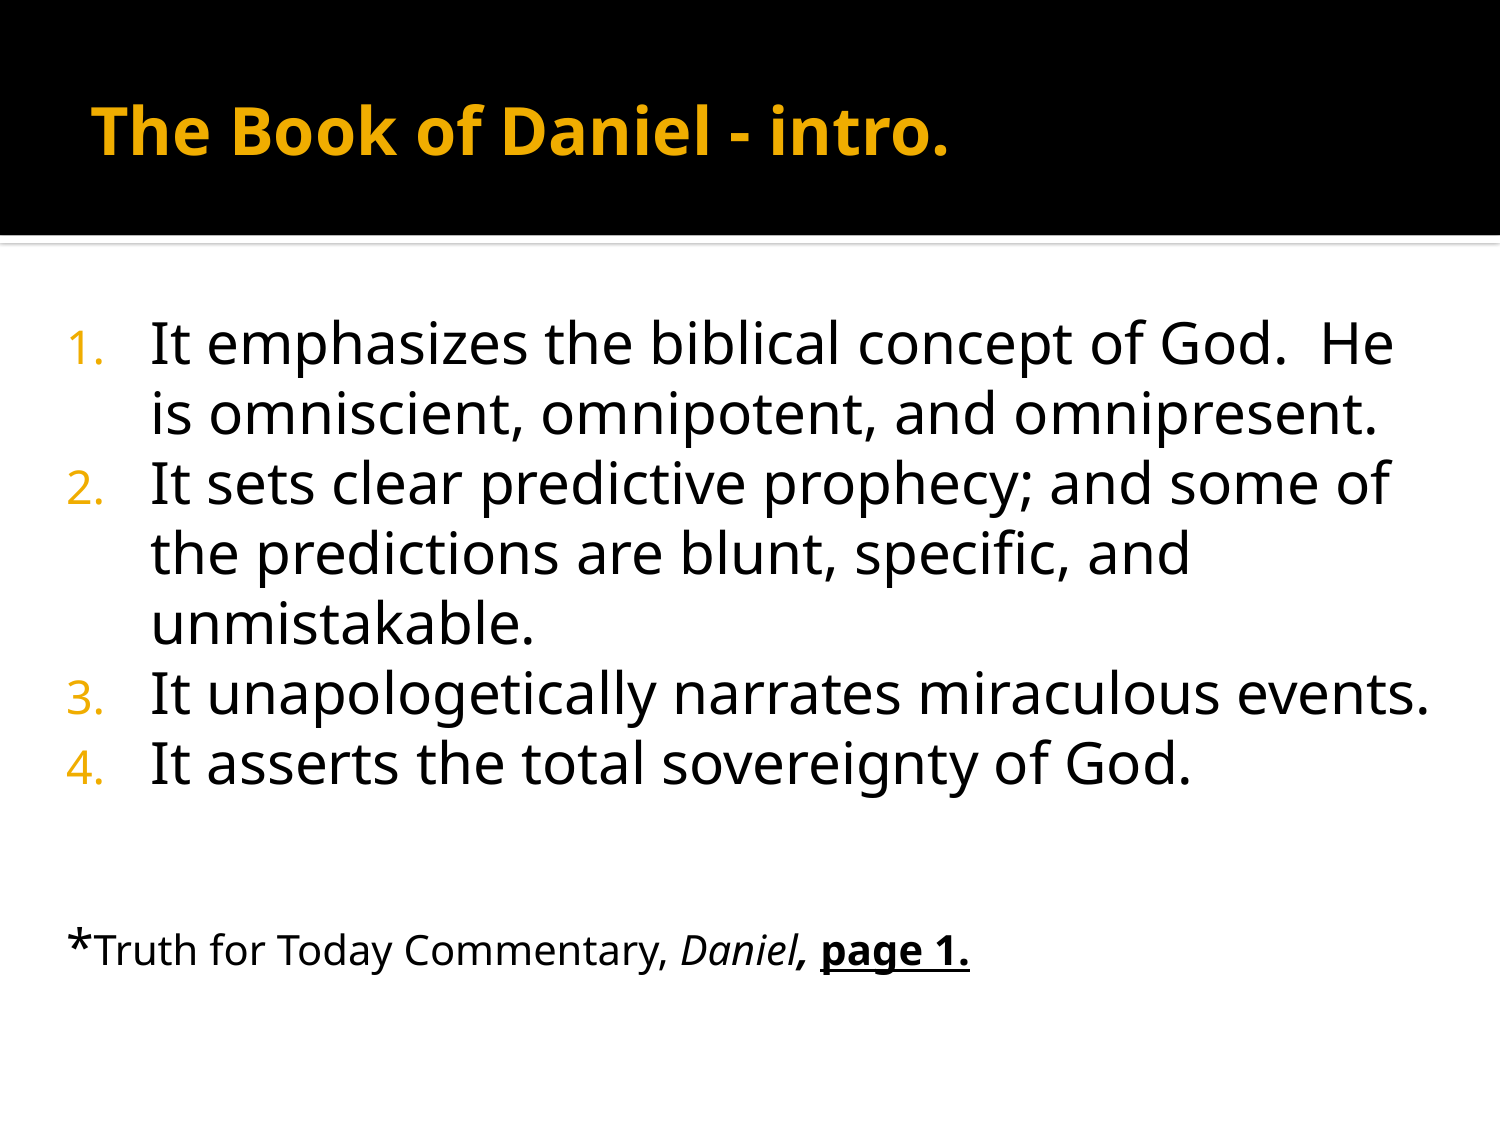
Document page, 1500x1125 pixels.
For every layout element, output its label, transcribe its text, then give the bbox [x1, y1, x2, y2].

title The Book of Daniel - intro. [75, 25, 1425, 231]
list It emphasizes the biblical concept of God. He is omniscient, omnipotent, and omnipresent. It sets clear predictive prophecy; and some of the predictions are blunt, specific, and unmistakable. It unapologetically narrates miraculous events. It asserts the total sovereignty of God. *Truth for Today Commentary, Daniel, page 1. [37, 231, 1463, 1050]
